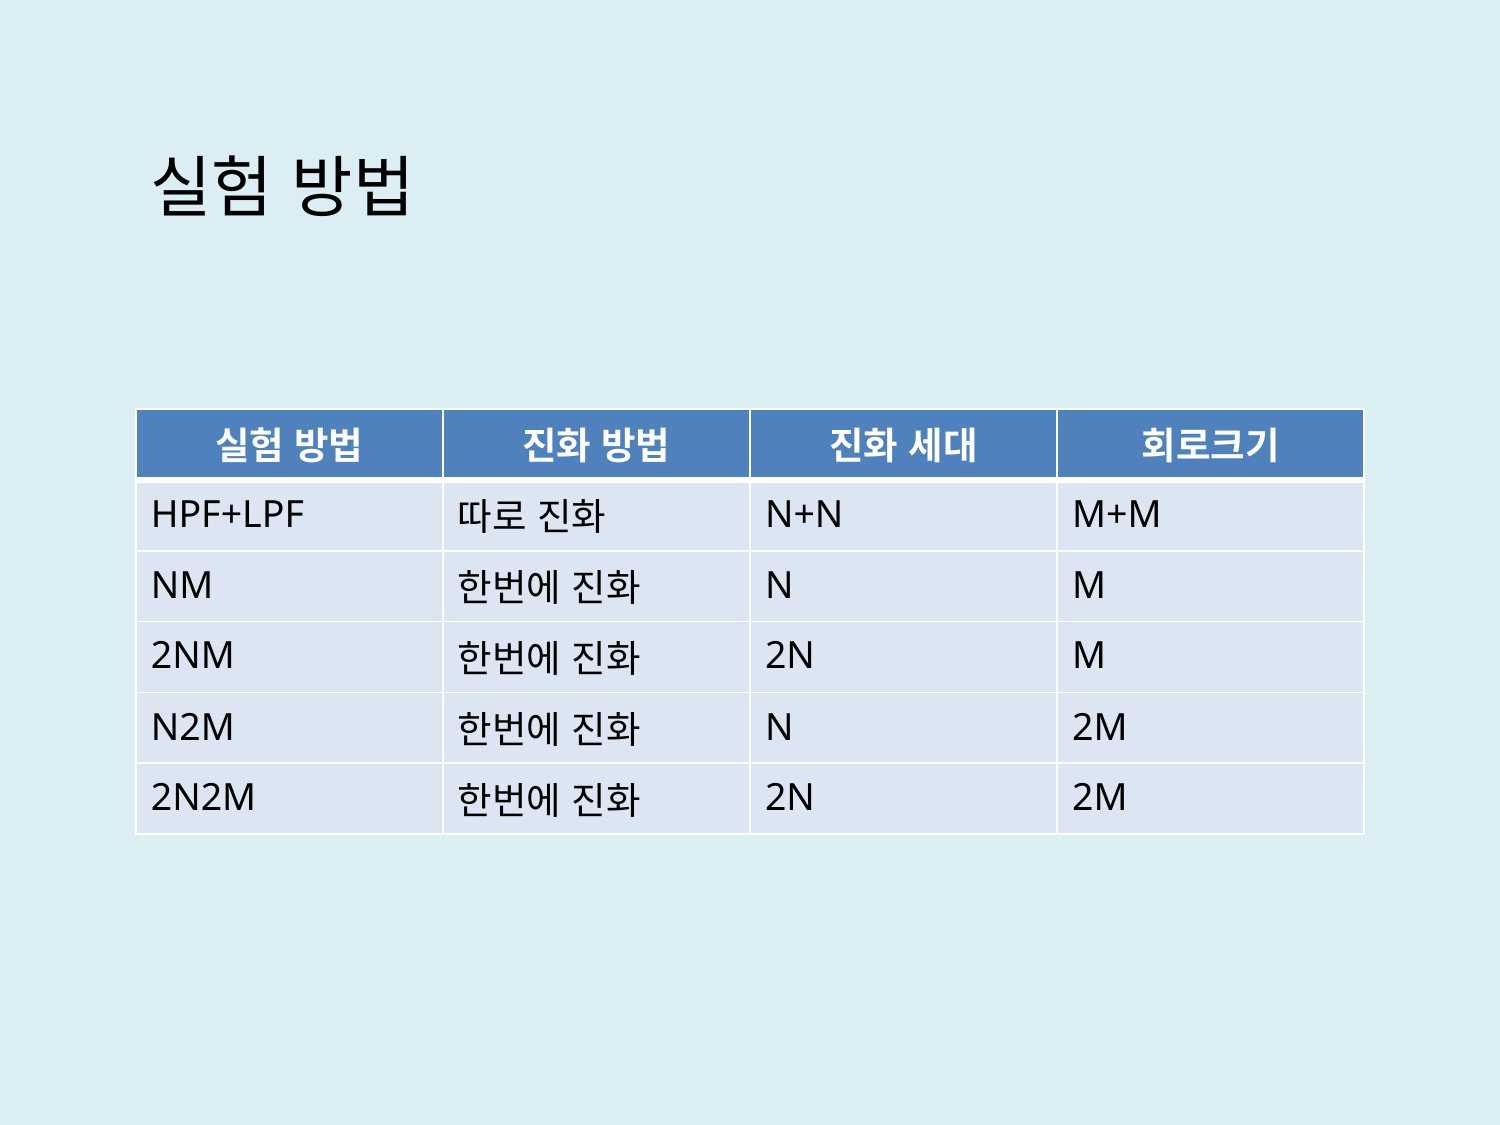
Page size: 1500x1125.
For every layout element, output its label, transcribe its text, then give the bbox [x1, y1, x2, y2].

table_cell M+M [1058, 483, 1363, 550]
table_cell N [751, 693, 1056, 762]
table_cell 한번에 진화 [444, 552, 749, 621]
table_cell 2N2M [137, 764, 442, 833]
table_cell 2N [751, 764, 1056, 833]
table_header 진화 세대 [751, 410, 1056, 477]
table_cell HPF+LPF [137, 483, 442, 550]
text_box 실험 방법 [135, 137, 957, 232]
table_header 진화 방법 [444, 410, 749, 477]
table_header 실험 방법 [137, 410, 442, 477]
table_cell 따로 진화 [444, 483, 749, 550]
table_cell NM [137, 552, 442, 621]
table_cell 한번에 진화 [444, 622, 749, 692]
table_cell 한번에 진화 [444, 693, 749, 762]
table_cell N [751, 552, 1056, 621]
table_cell 한번에 진화 [444, 764, 749, 833]
table_cell 2M [1058, 693, 1363, 762]
table_header 회로크기 [1058, 410, 1363, 477]
table_cell N+N [751, 483, 1056, 550]
table_cell 2N [751, 622, 1056, 692]
table_cell N2M [137, 693, 442, 762]
table_cell 2M [1058, 764, 1363, 833]
table_cell 2NM [137, 622, 442, 692]
table_cell M [1058, 622, 1363, 692]
table_cell M [1058, 552, 1363, 621]
